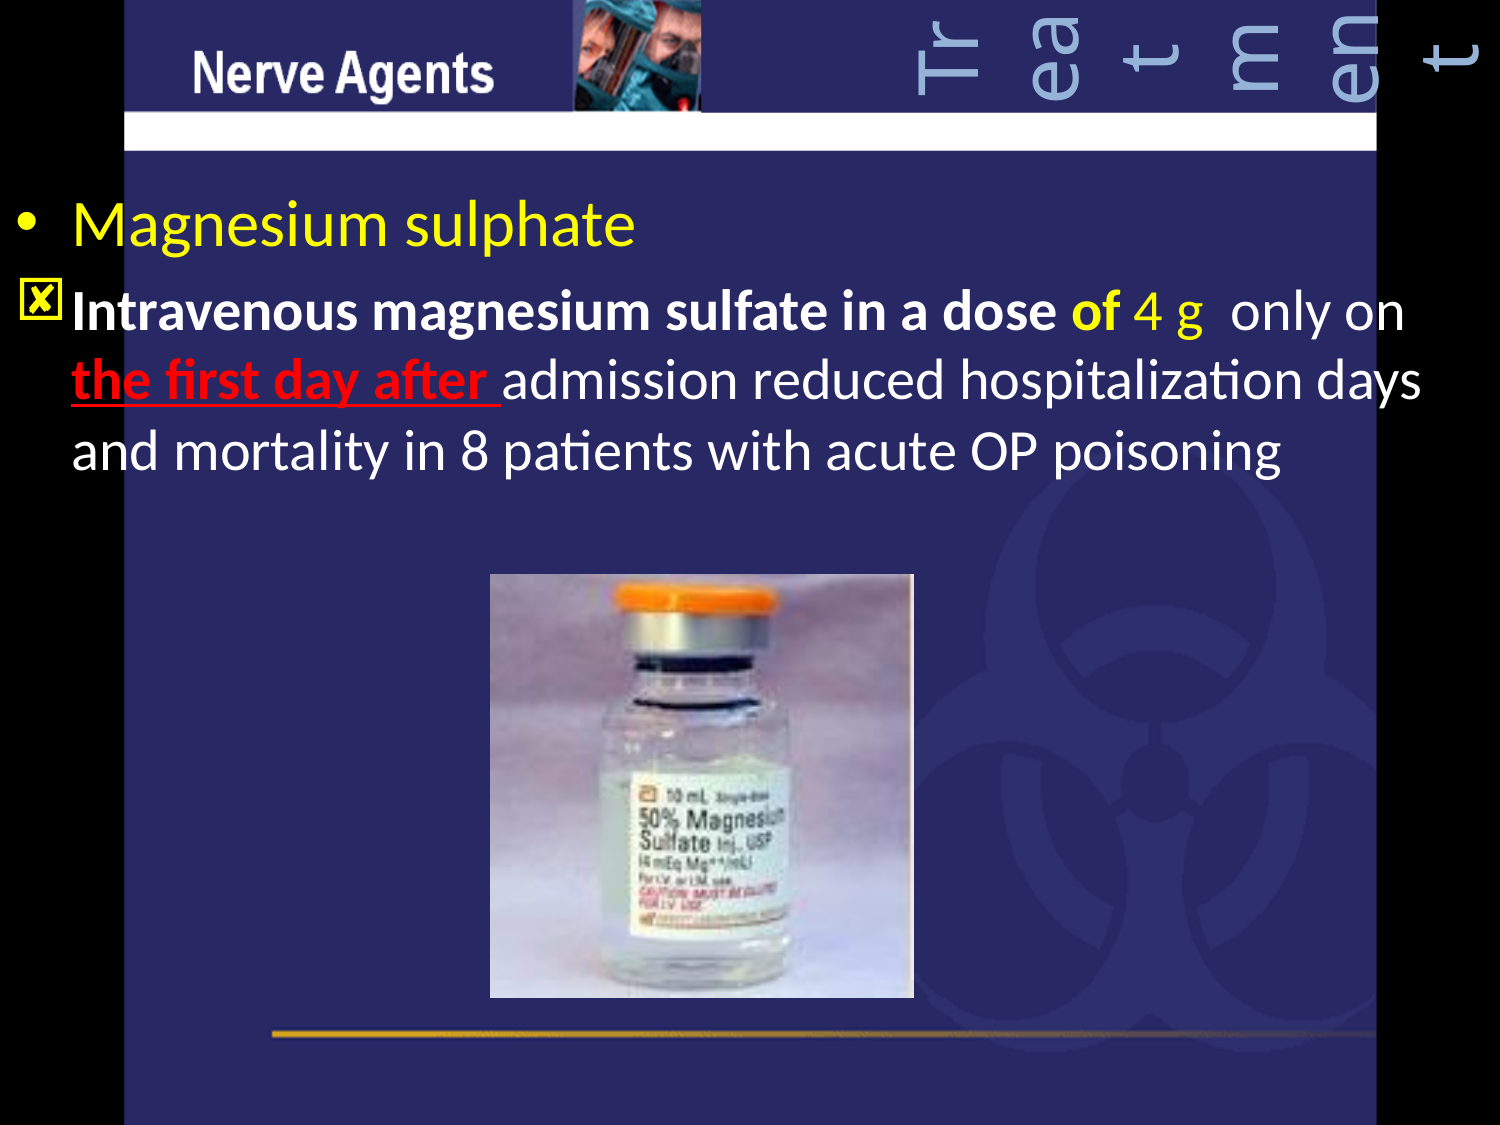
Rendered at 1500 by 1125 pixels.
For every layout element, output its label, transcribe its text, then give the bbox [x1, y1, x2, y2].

picture [0, 574, 1500, 1125]
list Magnesium sulphate Intravenous magnesium sulfate in a dose of 4 g only on the ﬁrst day after admission reduced hospitalization days and mortality in 8 patients with acute OP poisoning [0, 172, 1500, 587]
picture [0, 0, 1500, 172]
list Treatment [880, 0, 1500, 118]
